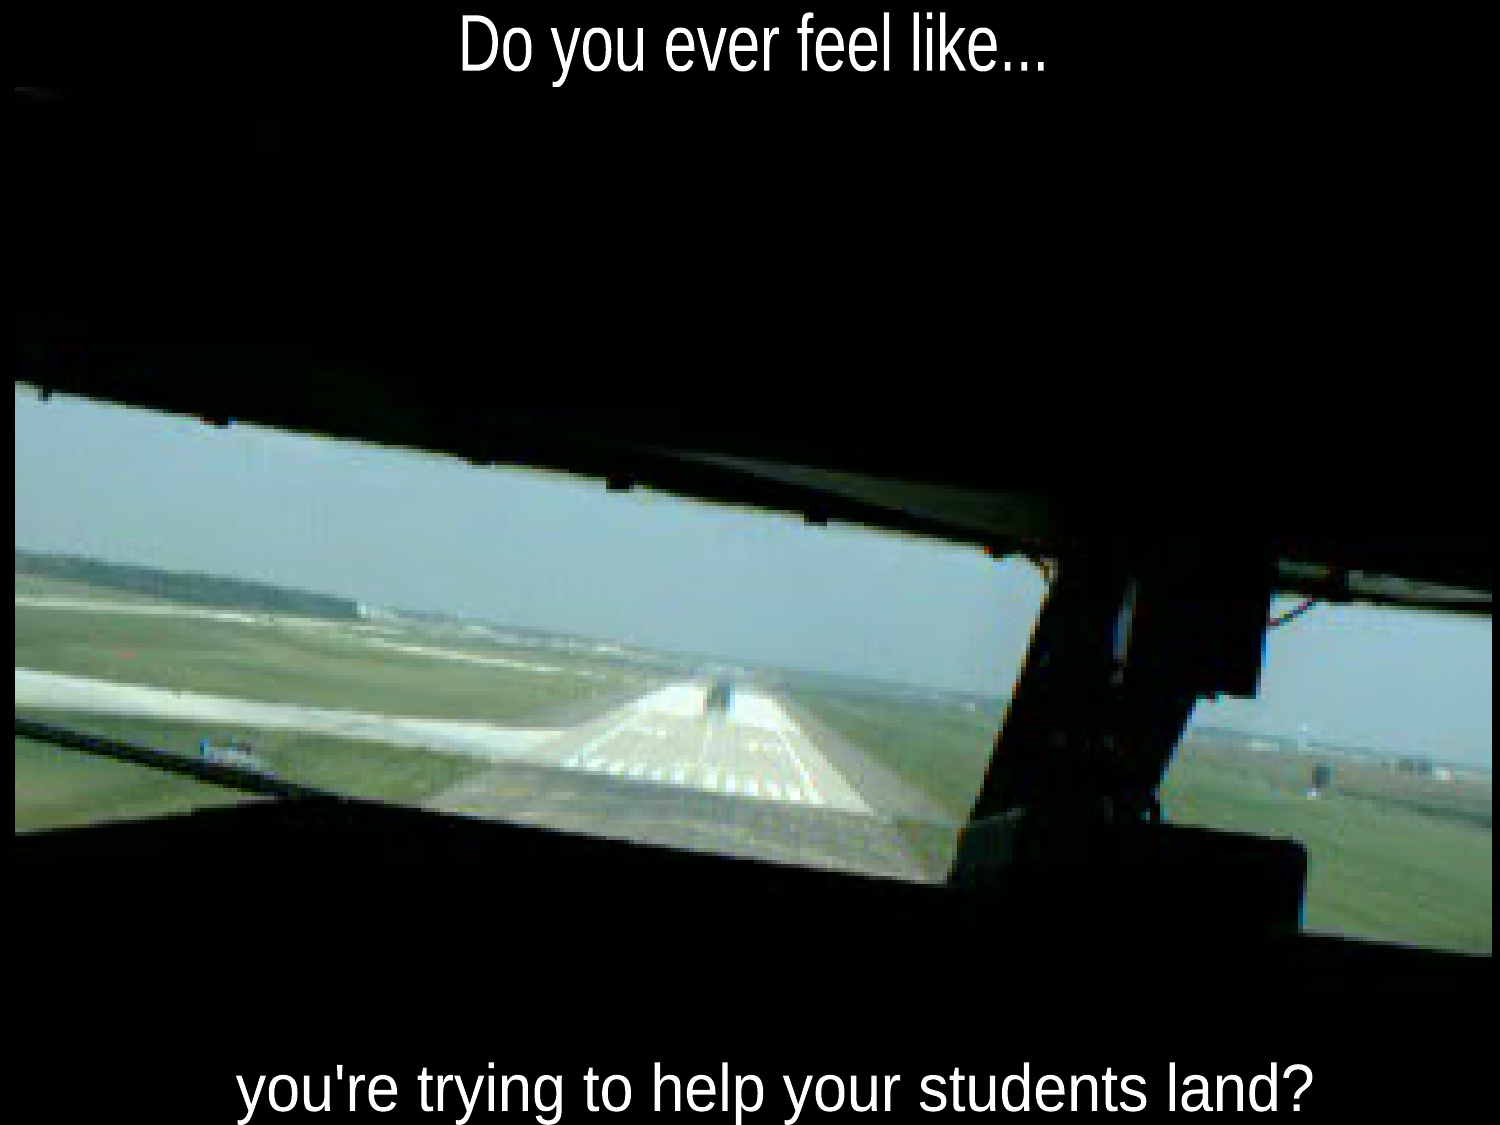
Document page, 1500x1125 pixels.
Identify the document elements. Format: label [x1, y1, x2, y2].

text_box [0, 86, 1500, 1056]
